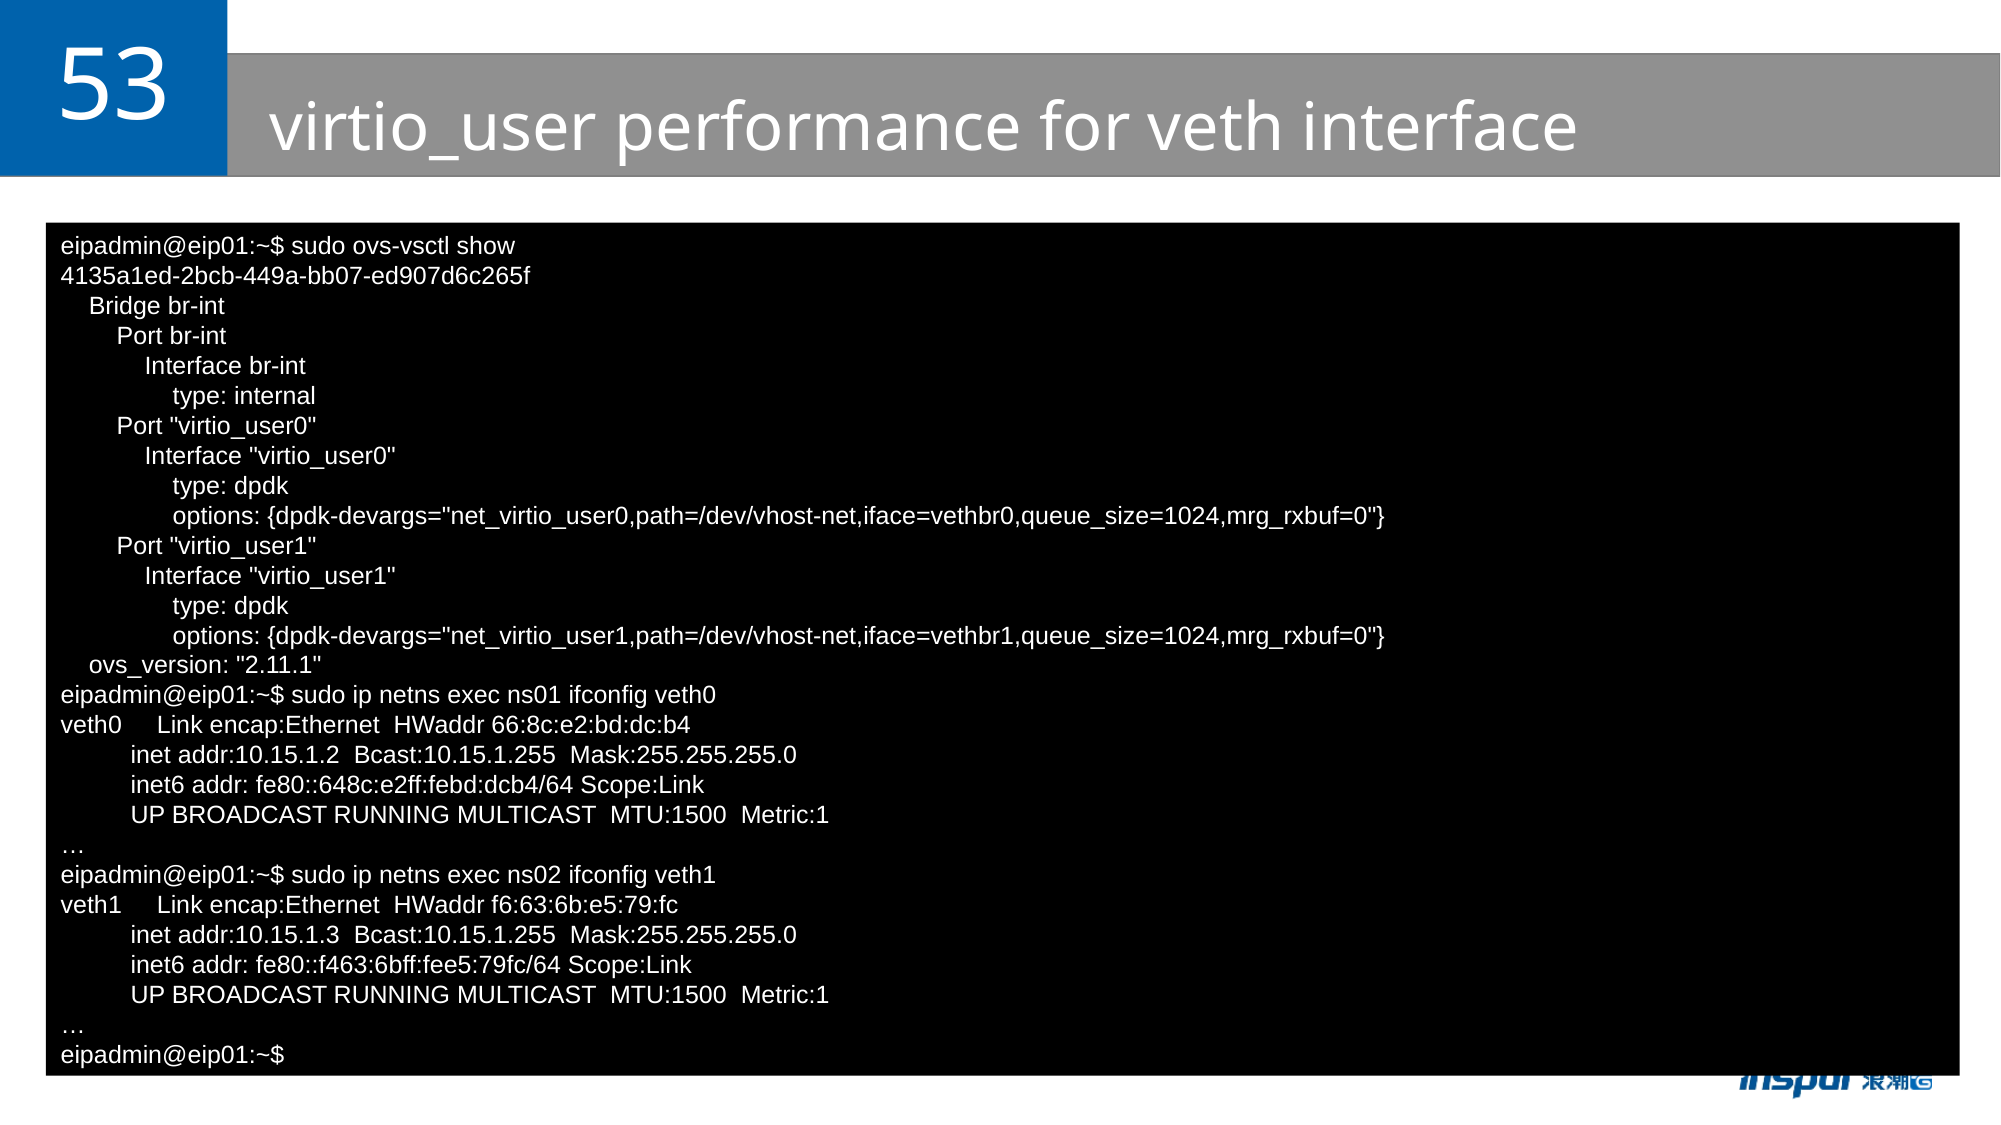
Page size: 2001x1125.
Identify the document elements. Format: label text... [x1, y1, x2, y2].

text_box 53 [0, 25, 228, 176]
text_box eipadmin@eip01:~$ sudo ovs-vsctl show 4135a1ed-2bcb-449a-bb07-ed907d6c265f Bridge br-int Port br-int Interface br-int type: internal Port "virtio_user0" Interface "virtio_user0" type: dpdk options: {dpdk-devargs="net_virtio_user0,path=/dev/vhost-net,iface=vethbr0,queue_size=1024,mrg_rxbuf=0"} Port "virtio_user1" Interface "virtio_user1" type: dpdk options: {dpdk-devargs="net_virtio_user1,path=/dev/vhost-net,iface=vethbr1,queue_size=1024,mrg_rxbuf=0"} ovs_version: "2.11.1" eipadmin@eip01:~$ sudo ip netns exec ns01 ifconfig veth0 veth0 Link encap:Ethernet HWaddr 66:8c:e2:bd:dc:b4 inet addr:10.15.1.2 Bcast:10.15.1.255 Mask:255.255.255.0 inet6 addr: fe80::648c:e2ff:febd:dcb4/64 Scope:Link UP BROADCAST RUNNING MULTICAST MTU:1500 Metric:1 … eipadmin@eip01:~$ sudo ip netns exec ns02 ifconfig veth1 veth1 Link encap:Ethernet HWaddr f6:63:6b:e5:79:fc inet addr:10.15.1.3 Bcast:10.15.1.255 Mask:255.255.255.0 inet6 addr: fe80::f463:6bff:fee5:79fc/64 Scope:Link UP BROADCAST RUNNING MULTICAST MTU:1500 Metric:1 … eipadmin@eip01:~$ [45, 222, 1960, 1076]
picture [1738, 1076, 1932, 1104]
title virtio_user performance for veth interface [254, 84, 1723, 173]
